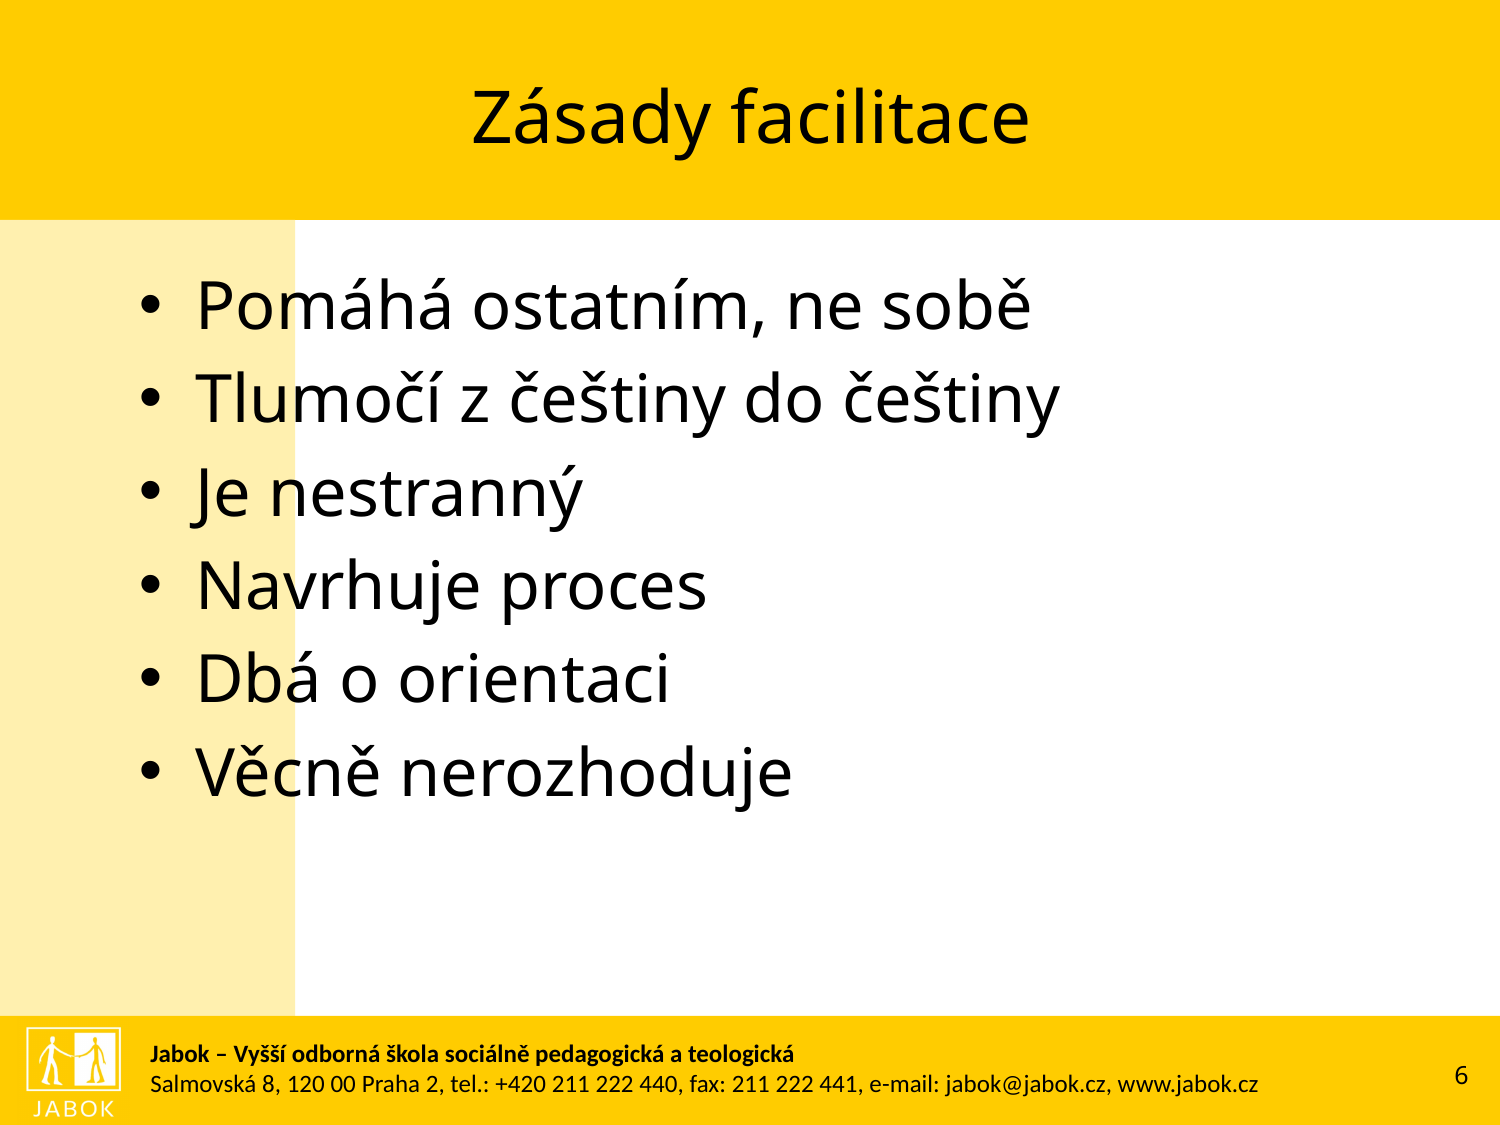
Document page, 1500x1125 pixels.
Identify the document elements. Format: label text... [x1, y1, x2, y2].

picture [17, 1017, 130, 1125]
list Pomáhá ostatním, ne sobě Tlumočí z češtiny do češtiny Je nestranný Navrhuje proces Dbá o orientaci Věcně nerozhoduje [123, 255, 1425, 982]
title Zásady facilitace [76, 20, 1427, 209]
footer [512, 1042, 988, 1103]
